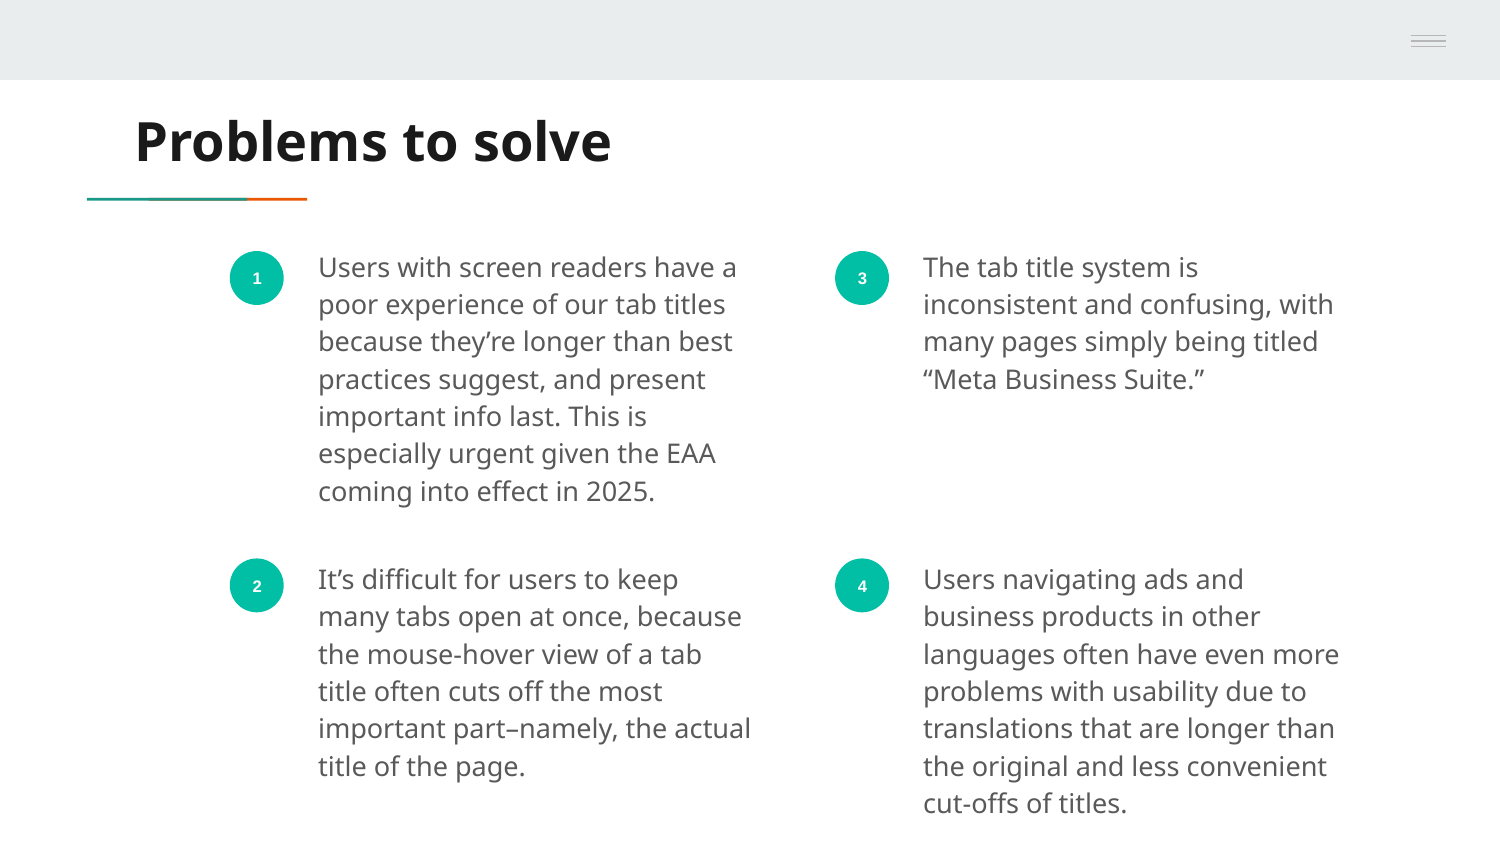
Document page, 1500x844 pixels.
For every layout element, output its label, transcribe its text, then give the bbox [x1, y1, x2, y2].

title Problems to solve [119, 92, 1381, 181]
text_box 3 [835, 251, 890, 305]
text_box 4 [835, 558, 890, 613]
list The tab title system is inconsistent and confusing, with many pages simply being titled “Meta Business Suite.” [908, 230, 1373, 403]
text_box 2 [229, 558, 284, 613]
list Users with screen readers have a poor experience of our tab titles because they’re longer than best practices suggest, and present important info last. This is especially urgent given the EAA coming into effect in 2025. [303, 230, 768, 403]
list It’s difficult for users to keep many tabs open at once, because the mouse-hover view of a tab title often cuts off the most important part–namely, the actual title of the page. [303, 542, 768, 716]
list Users navigating ads and business products in other languages often have even more problems with usability due to translations that are longer than the original and less convenient cut-offs of titles. [908, 542, 1373, 716]
text_box 1 [229, 251, 284, 305]
